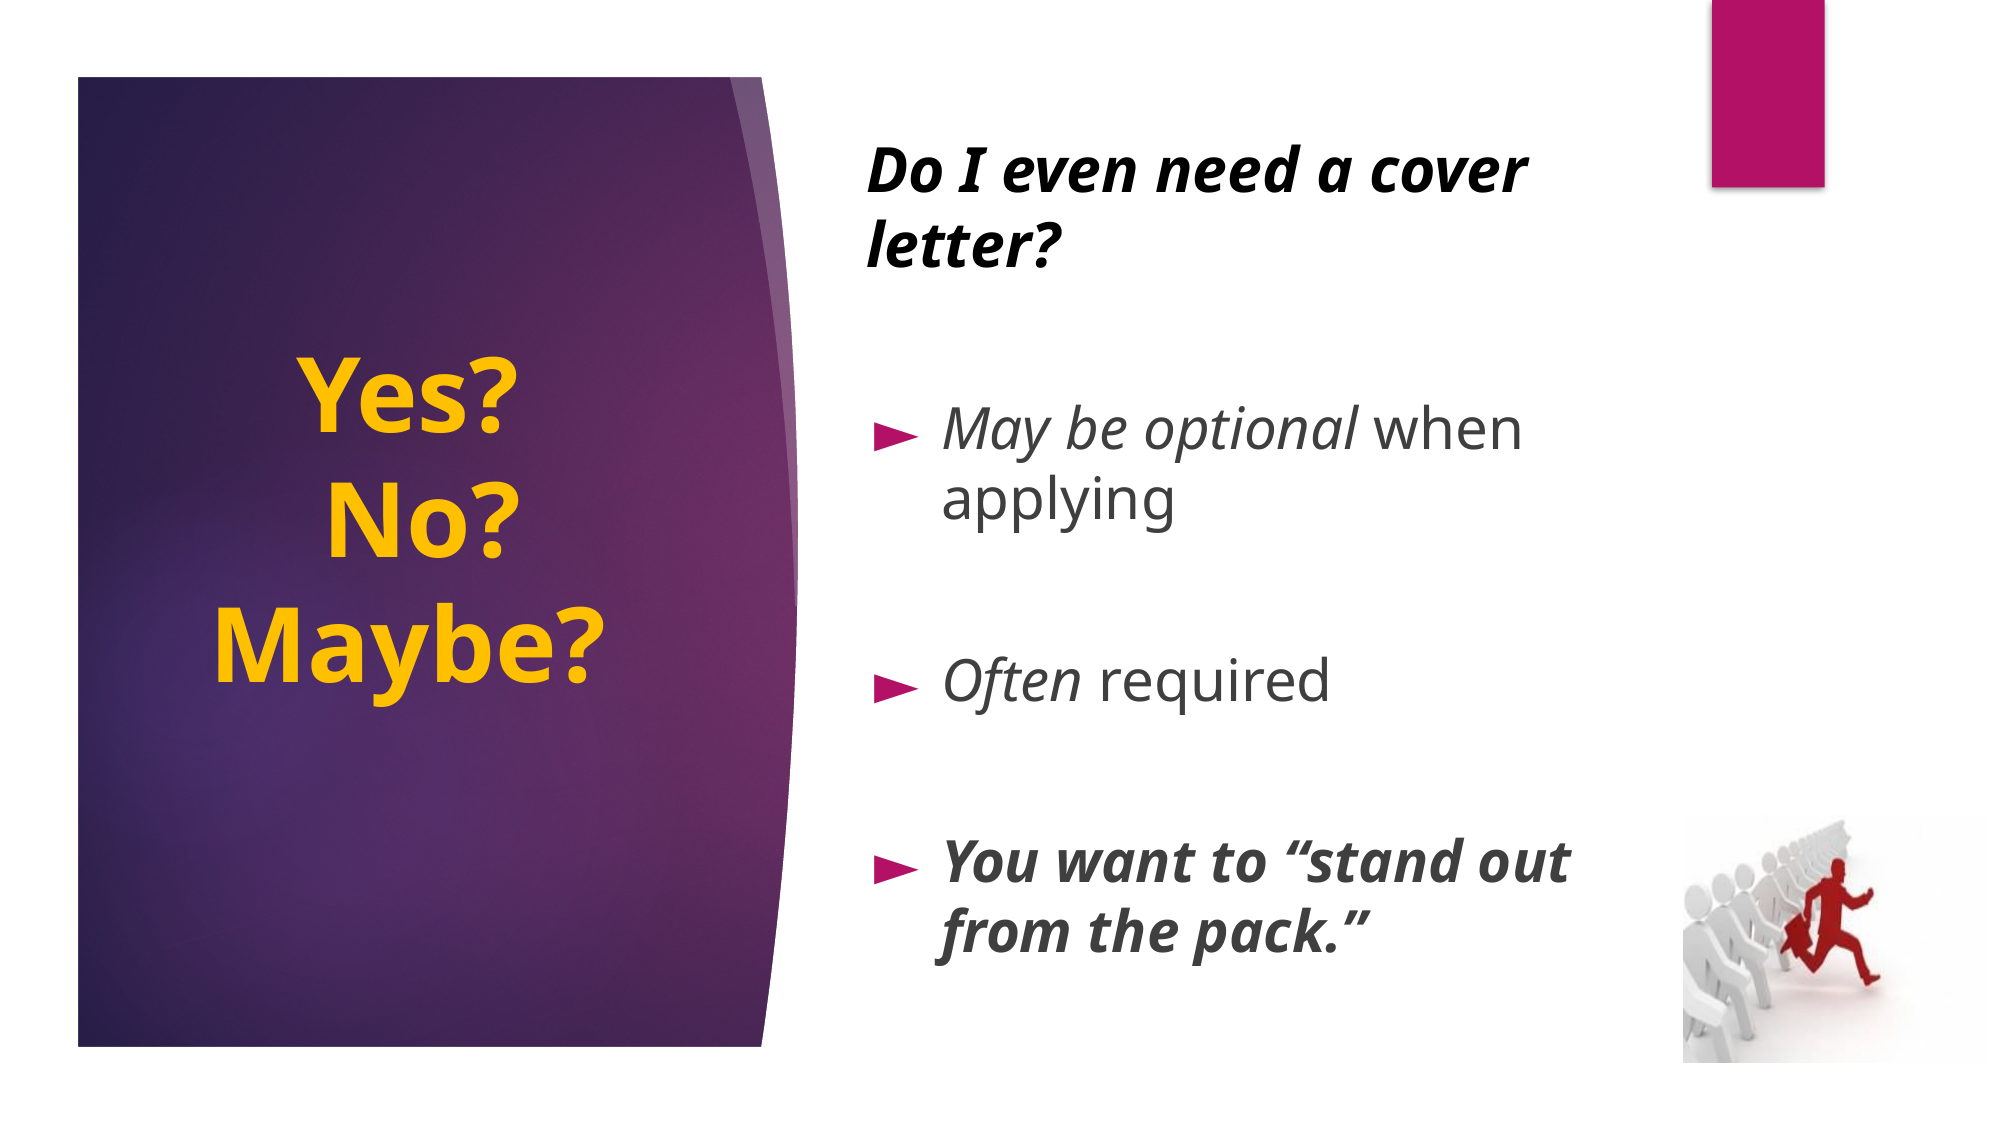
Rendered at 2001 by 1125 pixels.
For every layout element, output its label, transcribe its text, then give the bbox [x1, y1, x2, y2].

picture [1683, 814, 1987, 1063]
list Do I even need a cover letter? May be optional when applying Often required You want to “stand out from the pack.” [851, 66, 1703, 1028]
picture [79, 78, 797, 1046]
title Yes? No? Maybe? [178, 319, 638, 711]
